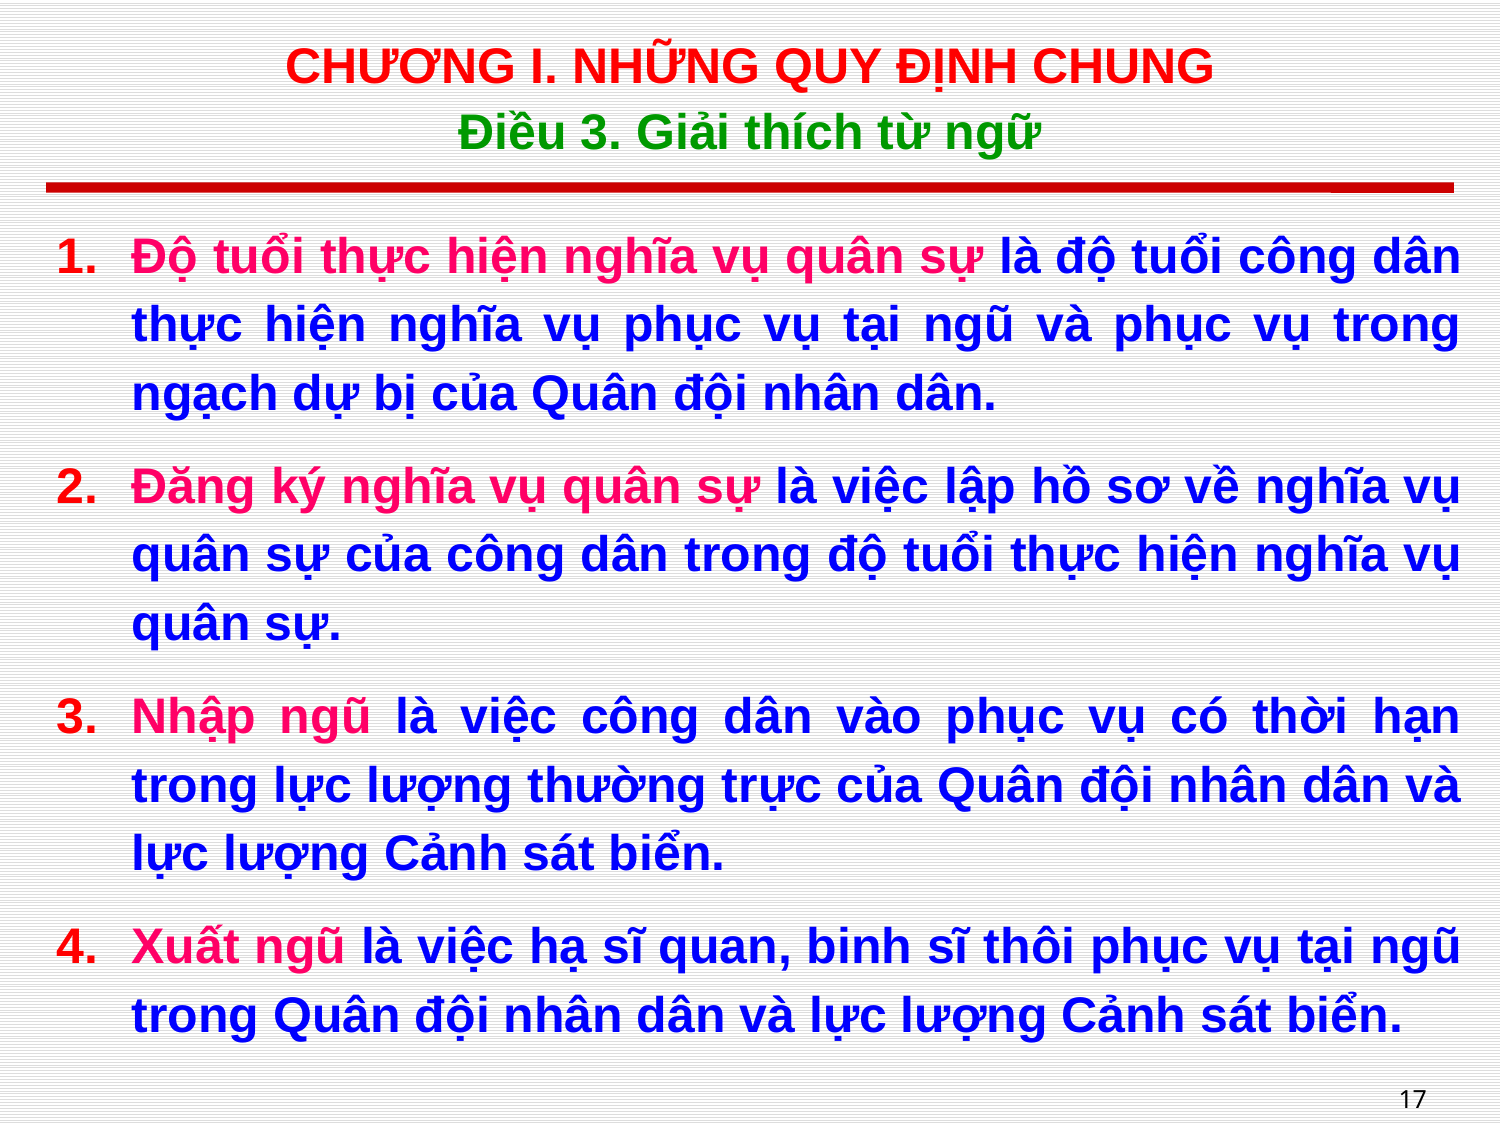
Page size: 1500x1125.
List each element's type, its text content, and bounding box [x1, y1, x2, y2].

title CHƯƠNG I. NHỮNG QUY ĐỊNH CHUNG Điều 3. Giải thích từ ngữ [38, 12, 1463, 175]
text_box Độ tuổi thực hiện nghĩa vụ quân sự là độ tuổi công dân thực hiện nghĩa vụ phục vụ tại ngũ và phục vụ trong ngạch dự bị của Quân đội nhân dân. Đăng ký nghĩa vụ quân sự là việc lập hồ sơ về nghĩa vụ quân sự của công dân trong độ tuổi thực hiện nghĩa vụ quân sự. Nhập ngũ là việc công dân vào phục vụ có thời hạn trong lực lượng thường trực của Quân đội nhân dân và lực lượng Cảnh sát biển. Xuất ngũ là việc hạ sĩ quan, binh sĩ thôi phục vụ tại ngũ trong Quân đội nhân dân và lực lượng Cảnh sát biển. [23, 199, 1477, 1088]
